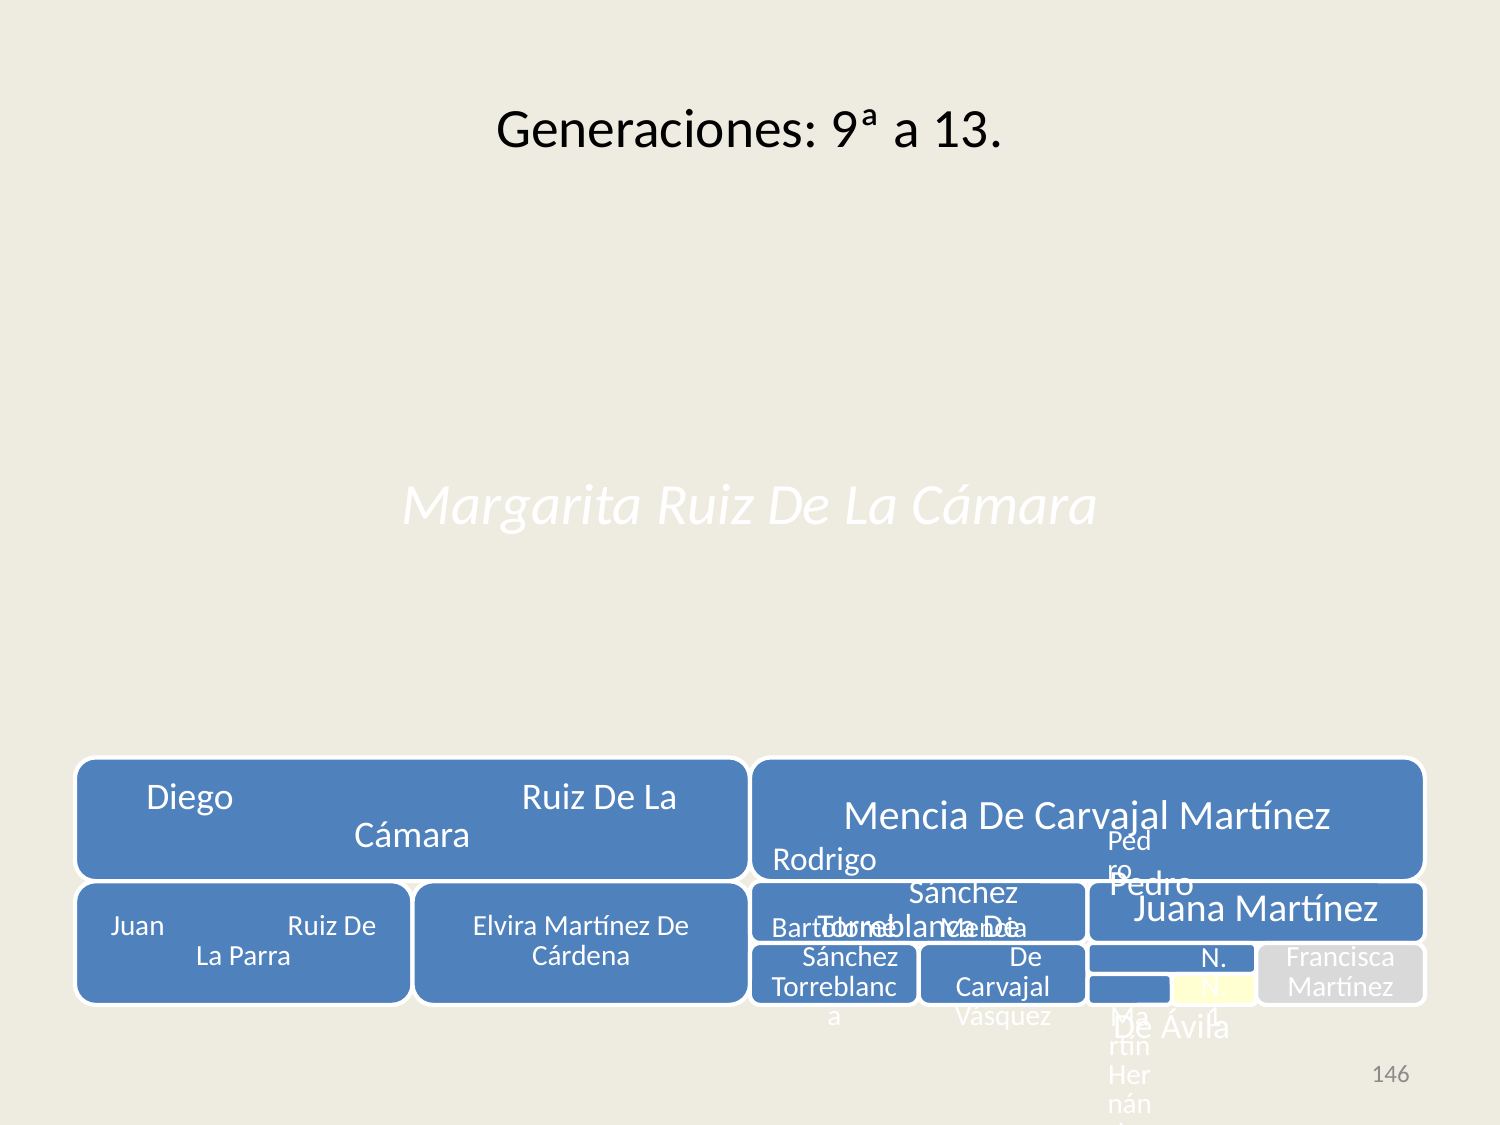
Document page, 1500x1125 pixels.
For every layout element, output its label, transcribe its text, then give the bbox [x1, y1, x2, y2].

slide_number 146 [1074, 1042, 1425, 1103]
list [74, 262, 1426, 1006]
title Generaciones: 9ª a 13. [75, 45, 1425, 233]
